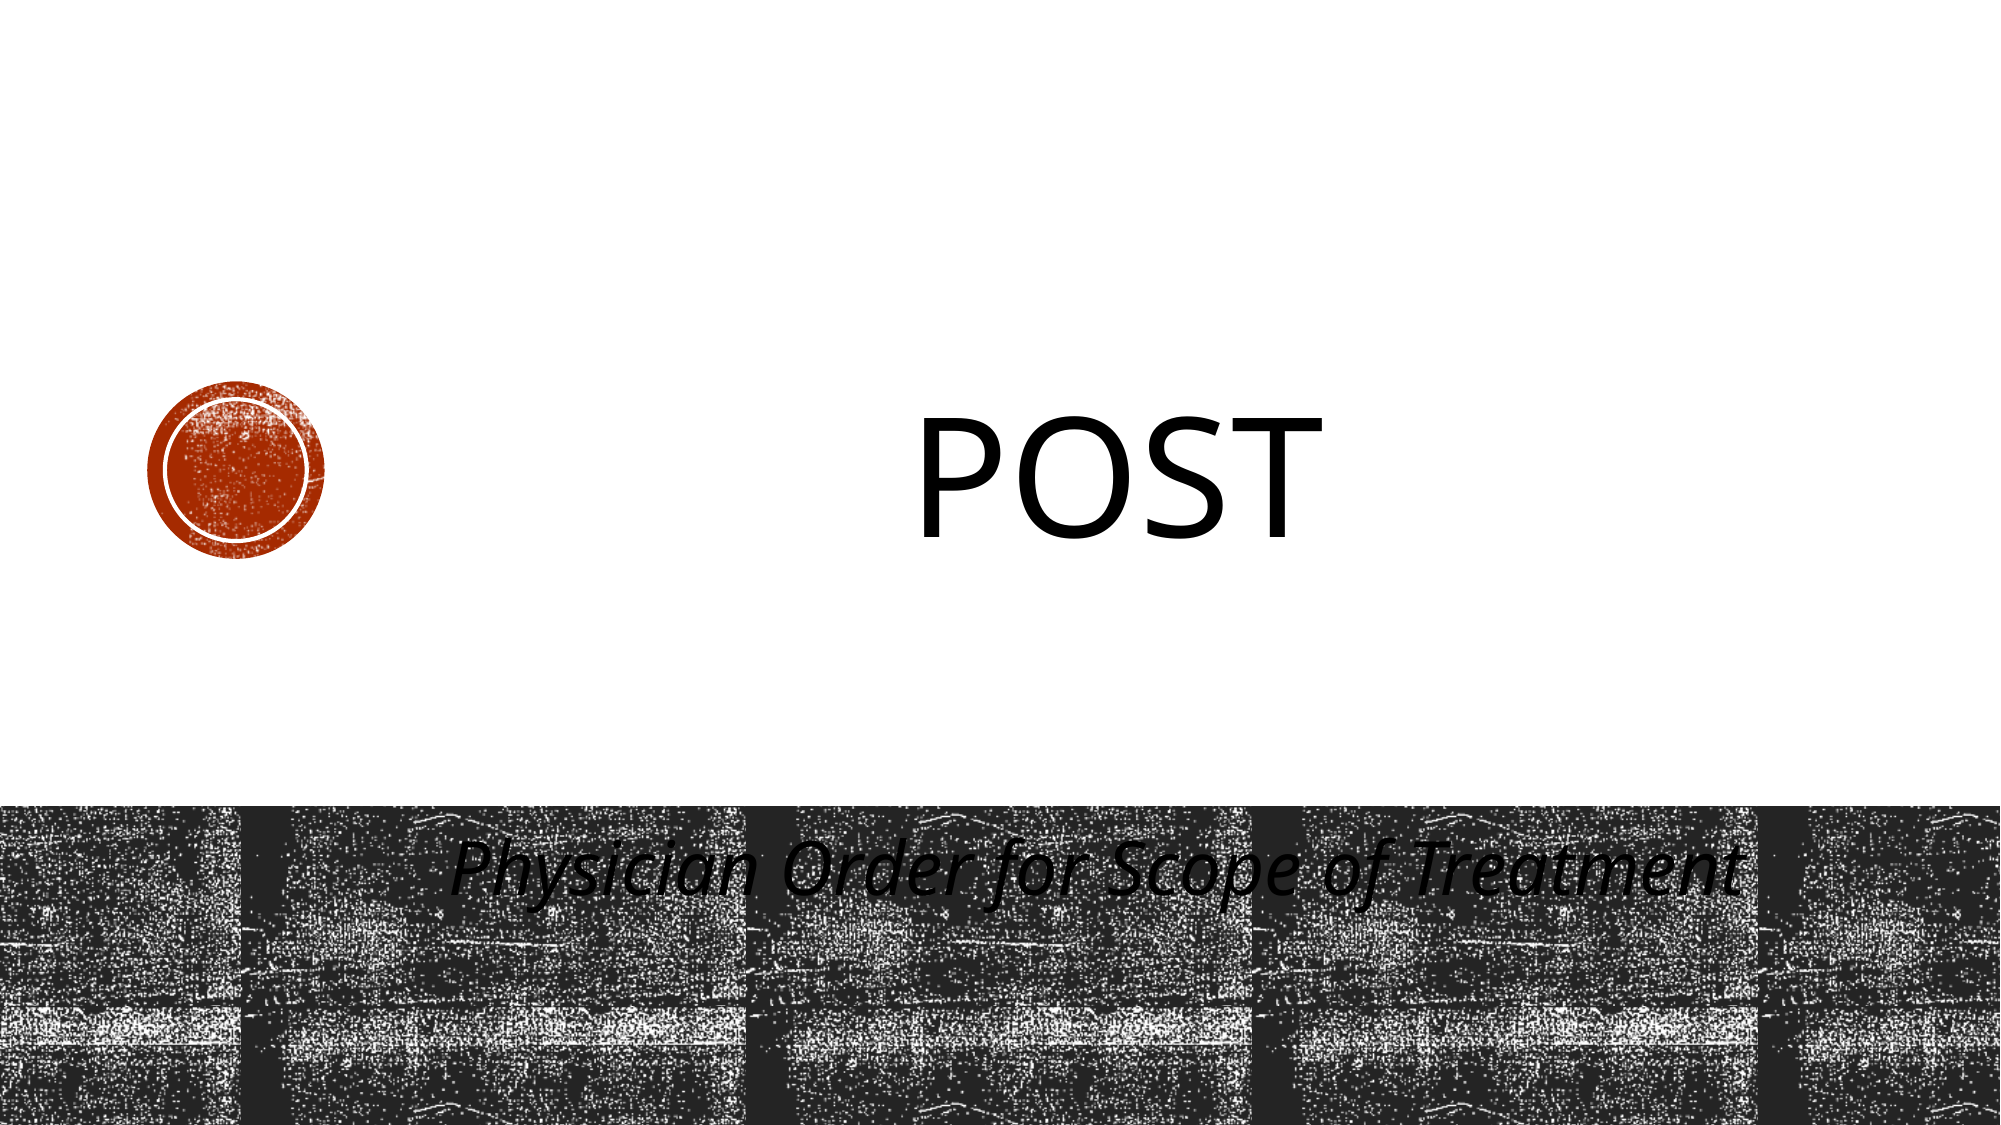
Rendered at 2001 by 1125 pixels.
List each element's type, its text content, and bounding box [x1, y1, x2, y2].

list Physician Order for Scope of Treatment [355, 823, 1841, 999]
title POST [355, 201, 1878, 779]
